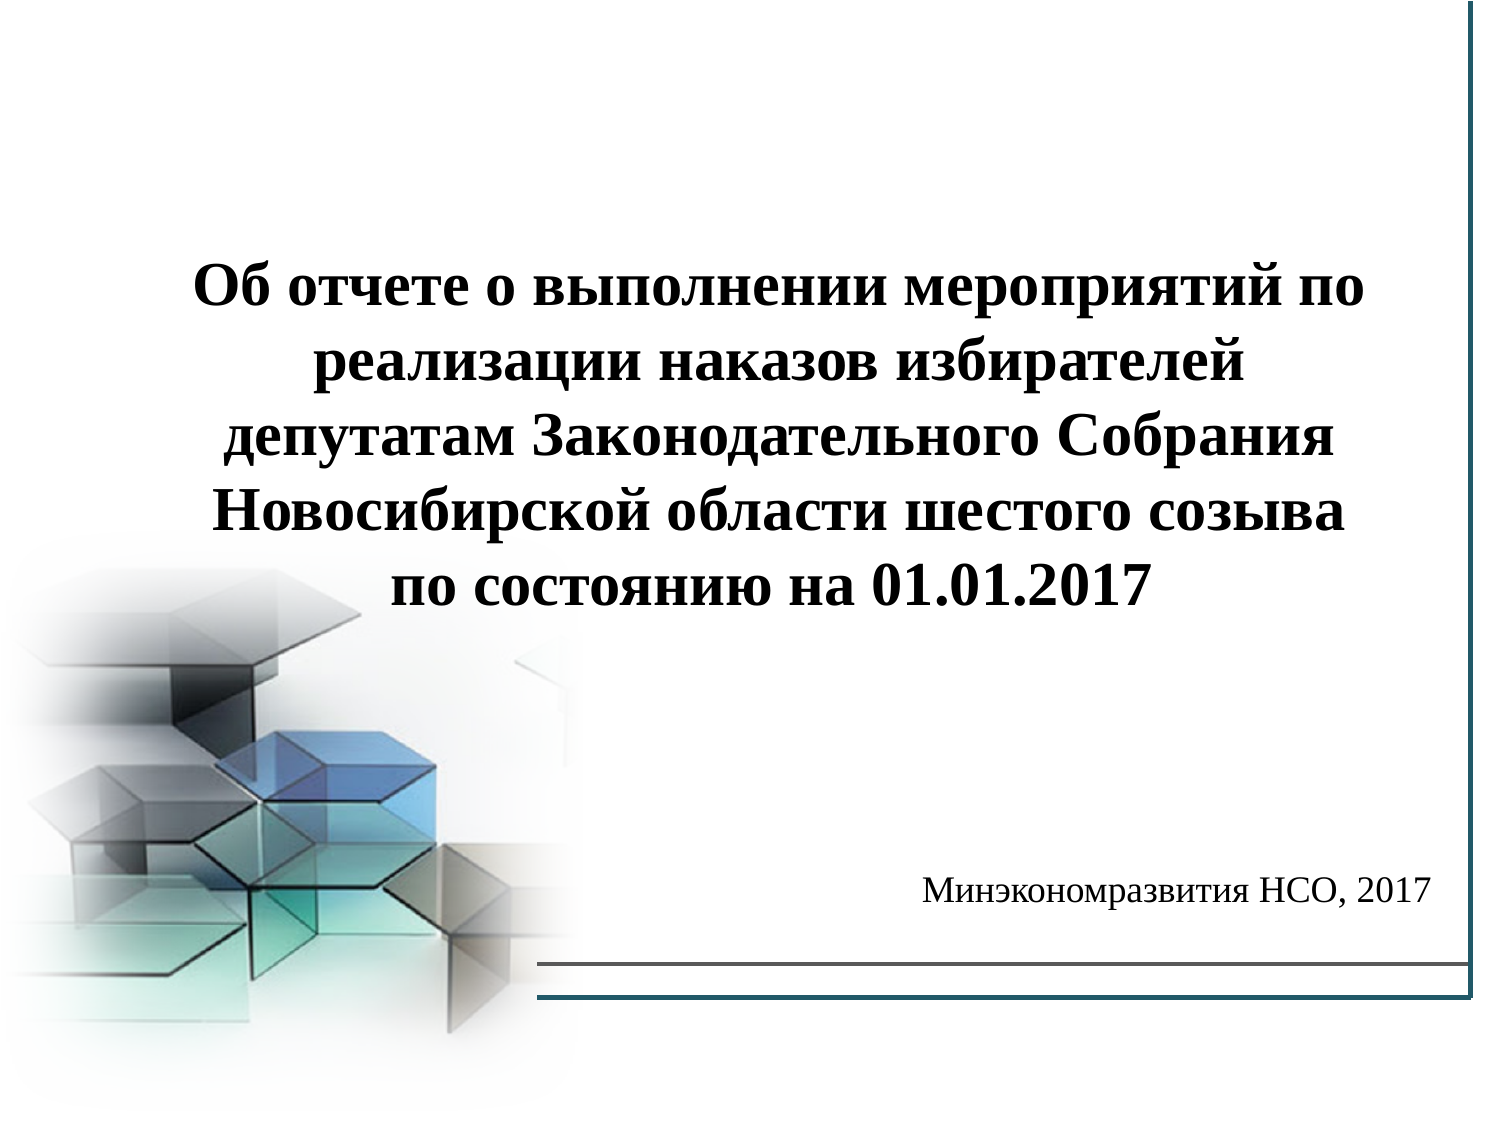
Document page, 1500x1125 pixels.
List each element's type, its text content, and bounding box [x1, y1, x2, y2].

text_box Об отчете о выполнении мероприятий по реализации наказов избирателей депутатам Законодательного Собрания Новосибирской области шестого созыва по состоянию на 01.01.2017 [159, 235, 1400, 626]
text_box Минэкономразвития НСО, 2017 [797, 857, 1447, 918]
picture [0, 524, 589, 1118]
